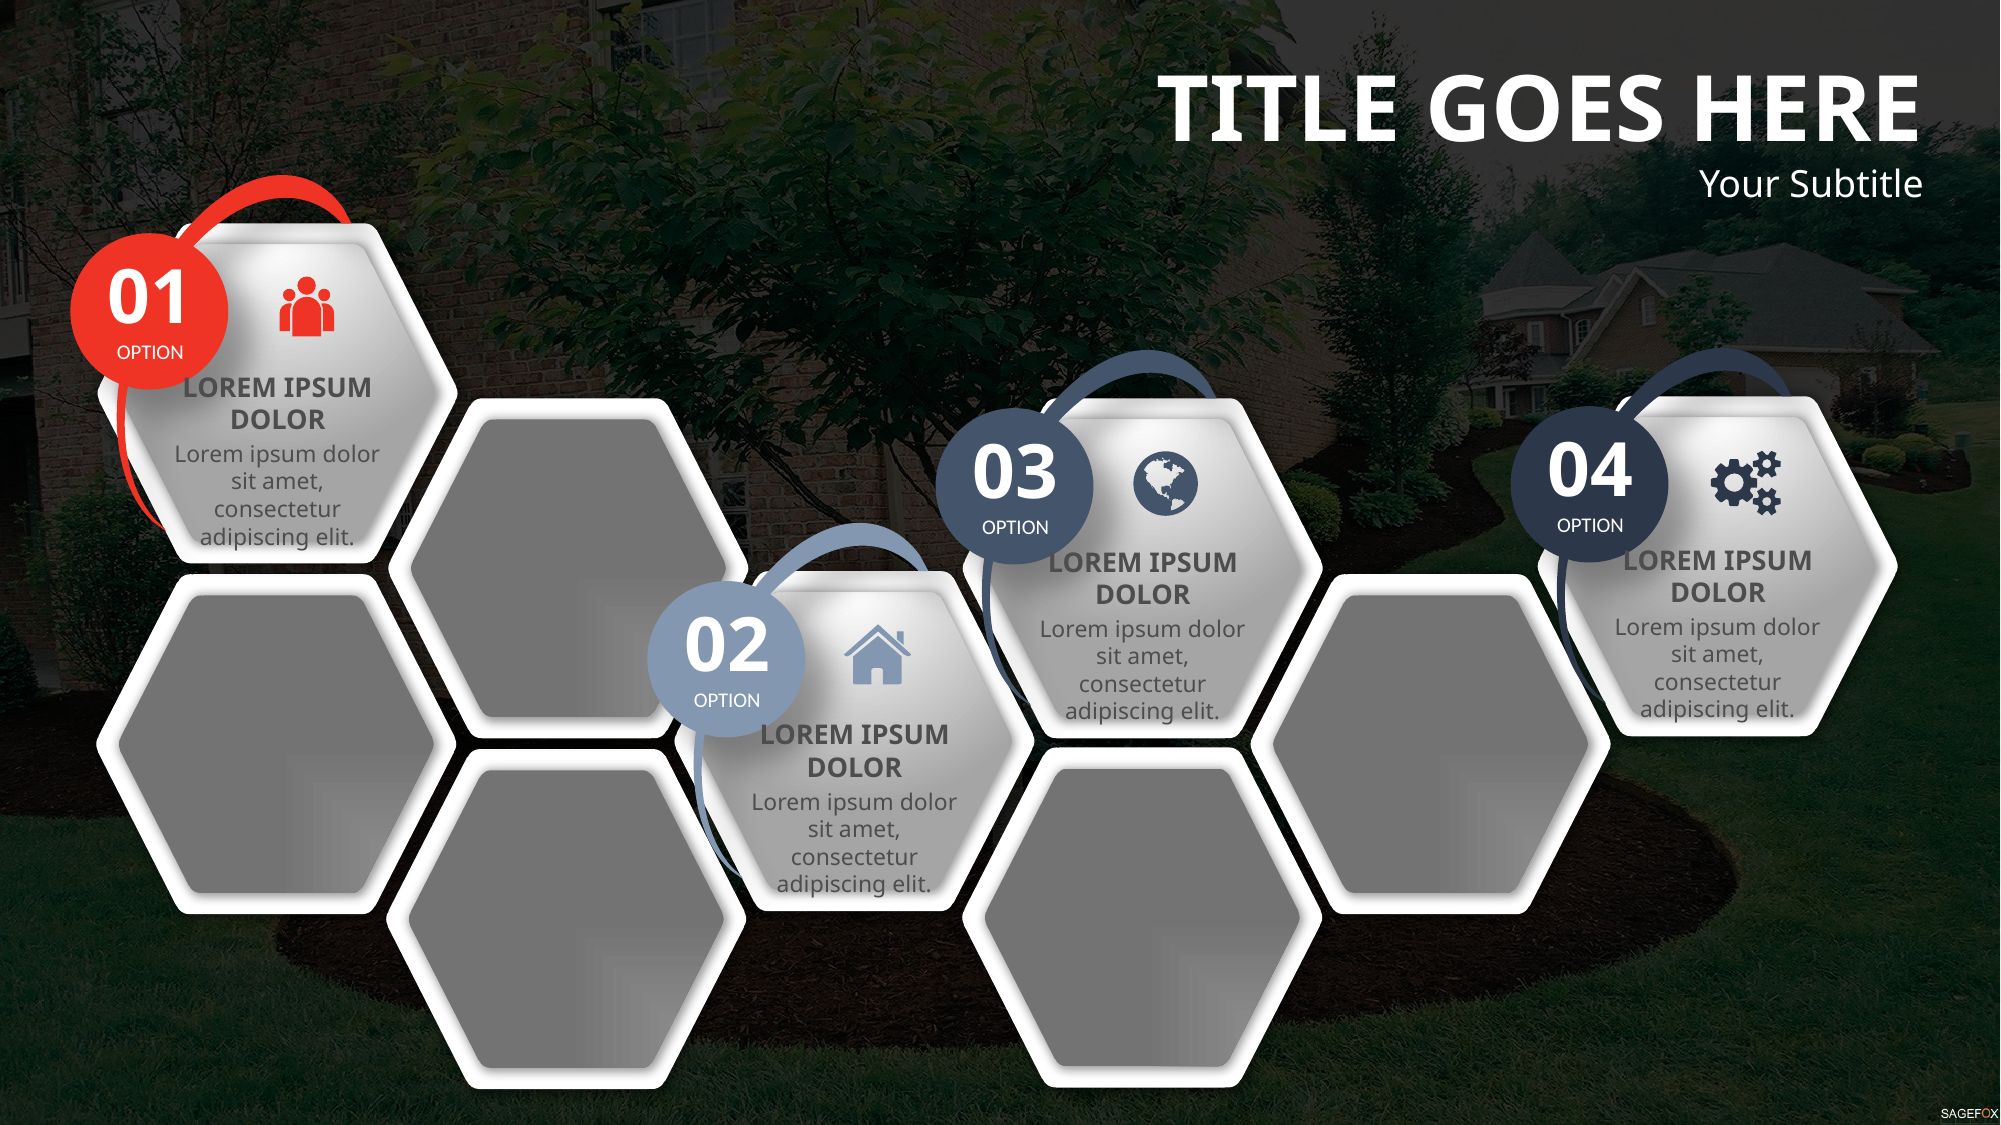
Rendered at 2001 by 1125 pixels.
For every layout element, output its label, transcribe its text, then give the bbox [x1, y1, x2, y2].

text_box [647, 522, 929, 879]
text_box TITLE GOES HERE Your Subtitle [1035, 42, 1939, 212]
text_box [70, 175, 352, 532]
picture [0, 0, 2001, 1125]
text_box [674, 571, 1035, 912]
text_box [1537, 396, 1898, 737]
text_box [962, 747, 1323, 1088]
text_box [935, 349, 1217, 706]
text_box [1250, 574, 1611, 915]
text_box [1510, 347, 1792, 704]
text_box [962, 398, 1323, 739]
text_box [96, 574, 457, 915]
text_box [386, 749, 747, 1090]
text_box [388, 398, 749, 739]
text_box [97, 223, 458, 564]
